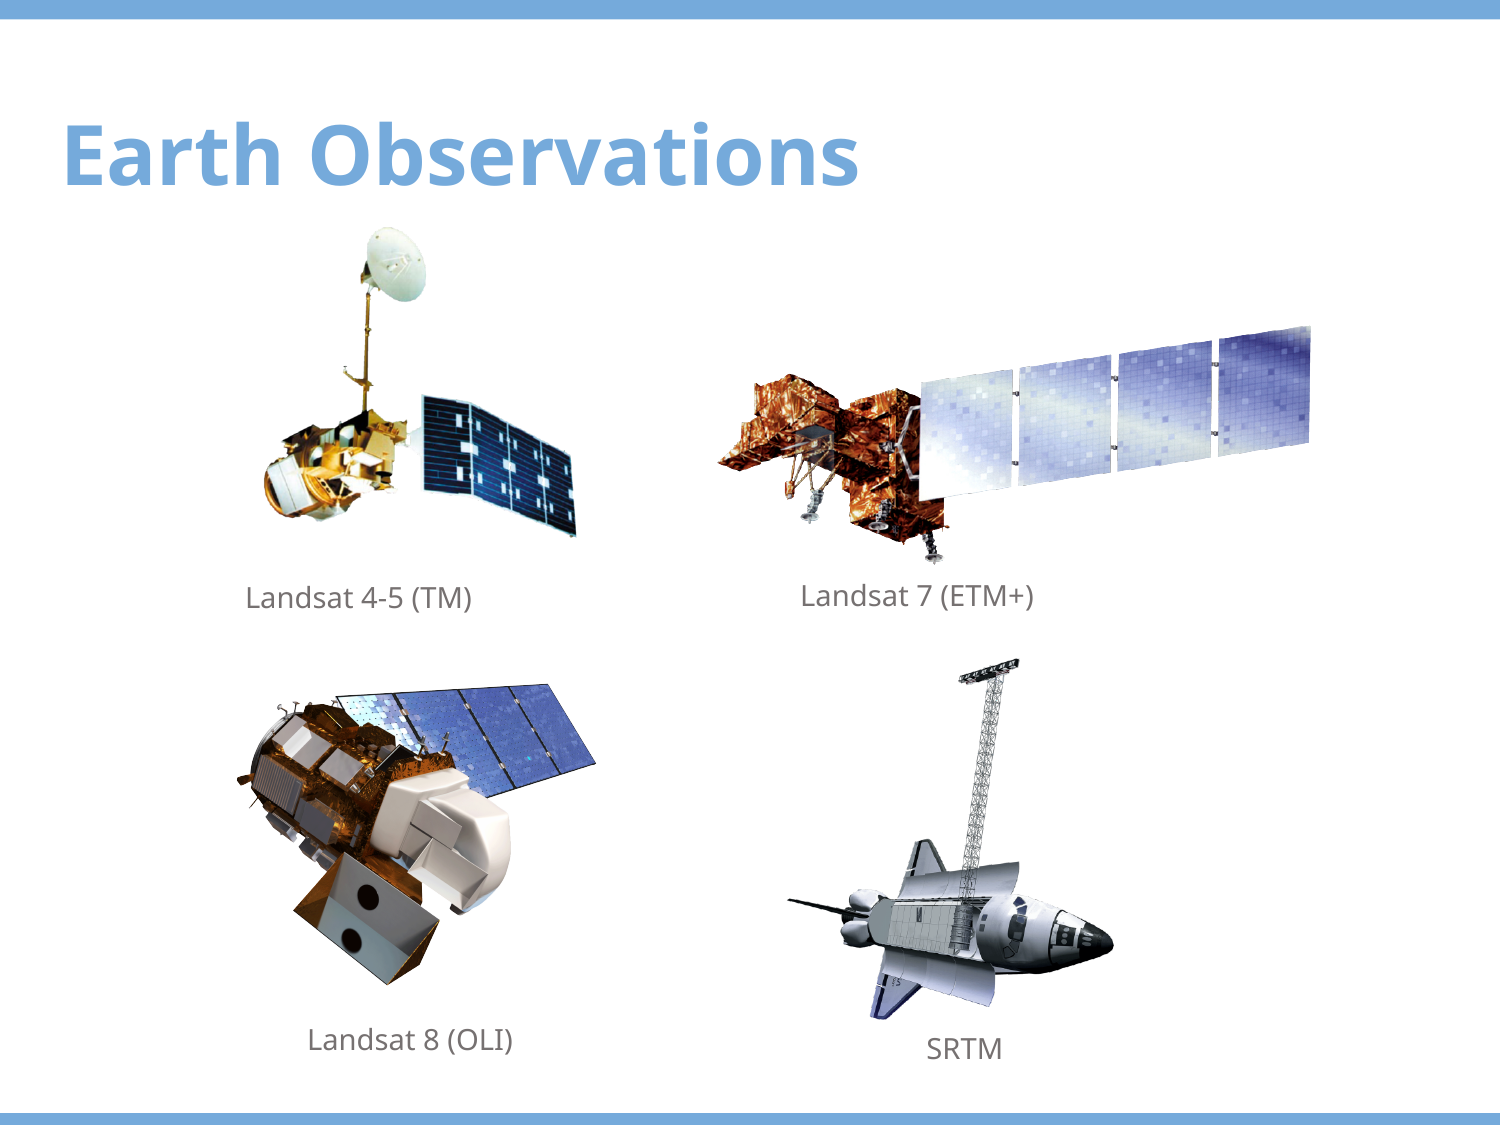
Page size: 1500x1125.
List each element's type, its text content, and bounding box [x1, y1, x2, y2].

text_box Landsat 7 (ETM+) [785, 573, 1111, 620]
text_box Landsat 4-5 (TM) [230, 572, 551, 623]
picture [779, 650, 1121, 1029]
picture [257, 220, 584, 546]
text_box Landsat 8 (OLI) [292, 1013, 568, 1064]
picture [707, 315, 1319, 573]
text_box SRTM [911, 1023, 1187, 1073]
picture [230, 677, 603, 992]
list Earth Observations [45, 59, 1043, 212]
